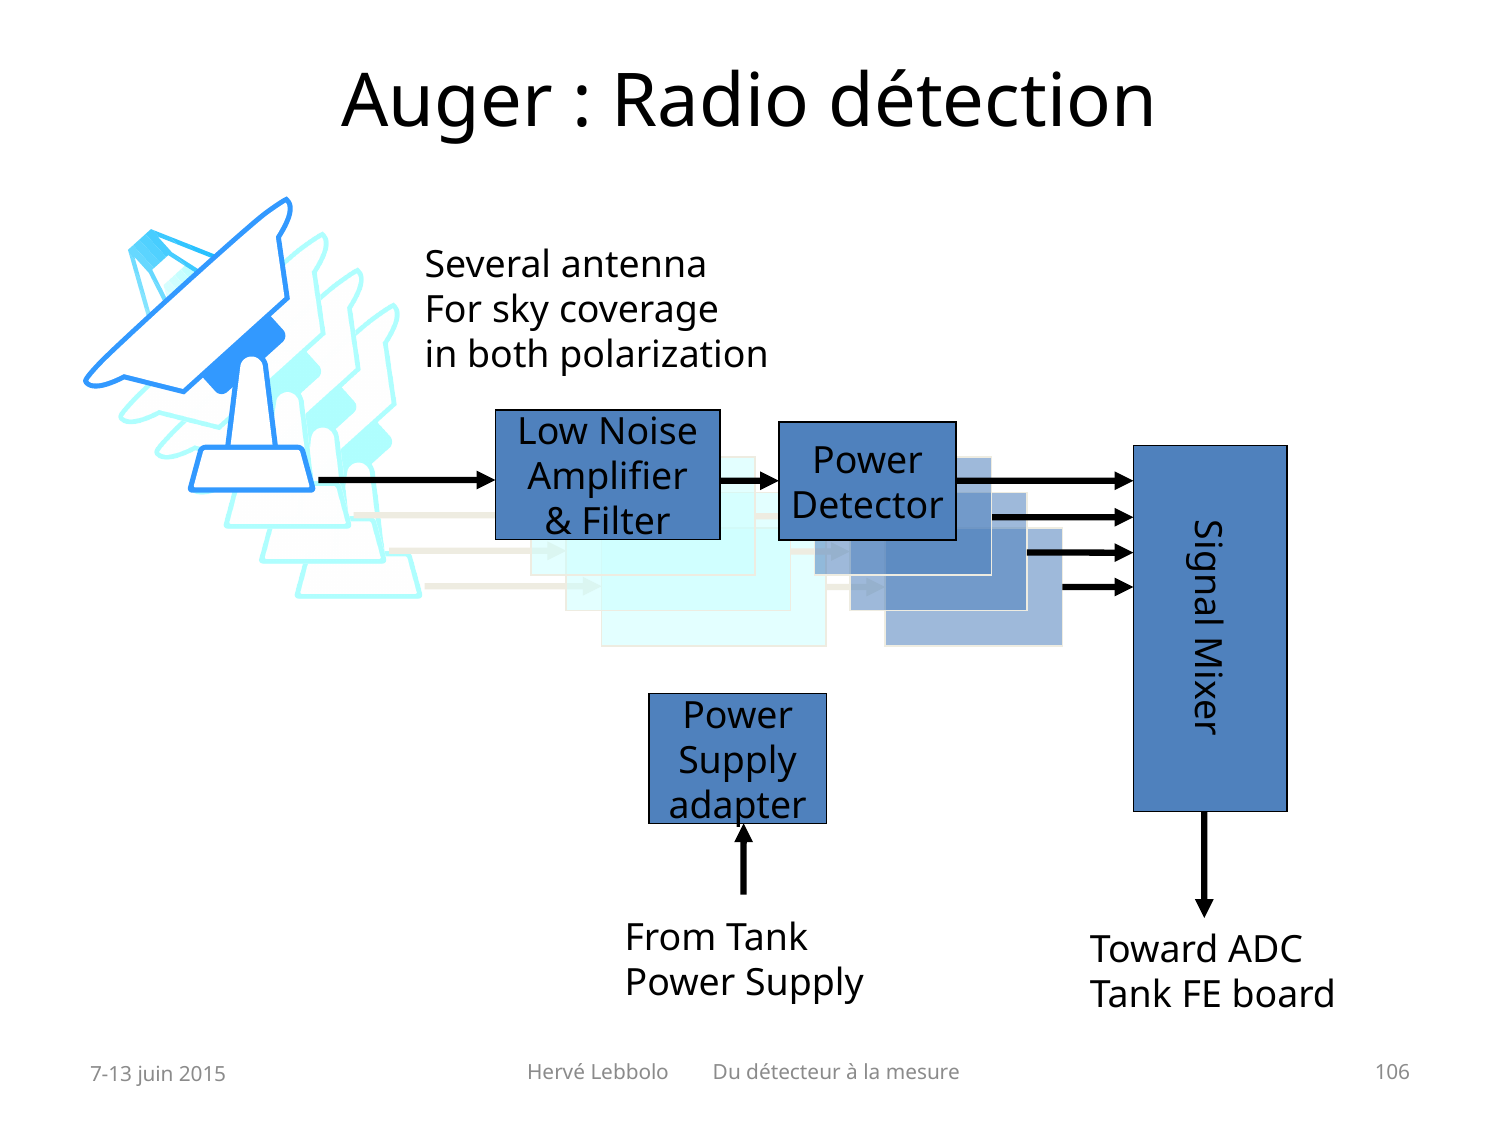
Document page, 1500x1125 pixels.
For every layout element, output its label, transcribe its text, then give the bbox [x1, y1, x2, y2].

picture [81, 196, 317, 493]
text_box Toward ADC Tank FE board [1075, 917, 1352, 1023]
slide_number 106 [1246, 1042, 1425, 1103]
text_box From Tank Power Supply [609, 905, 879, 1011]
text_box Power Supply adapter [649, 693, 827, 824]
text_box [188, 302, 1063, 647]
text_box [737, 824, 750, 895]
text_box Signal Mixer [1133, 445, 1287, 812]
slide_number 7-13 juin 2015 [75, 1042, 303, 1103]
footer Hervé Lebbolo Du détecteur à la mesure [347, 1042, 1140, 1103]
text_box [1066, 474, 1134, 487]
text_box [1066, 580, 1133, 594]
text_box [117, 231, 992, 576]
text_box [1066, 511, 1133, 524]
text_box Auger : Radio détection [74, 45, 1425, 149]
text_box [152, 266, 1028, 611]
text_box [1198, 812, 1211, 917]
text_box [1066, 546, 1133, 559]
